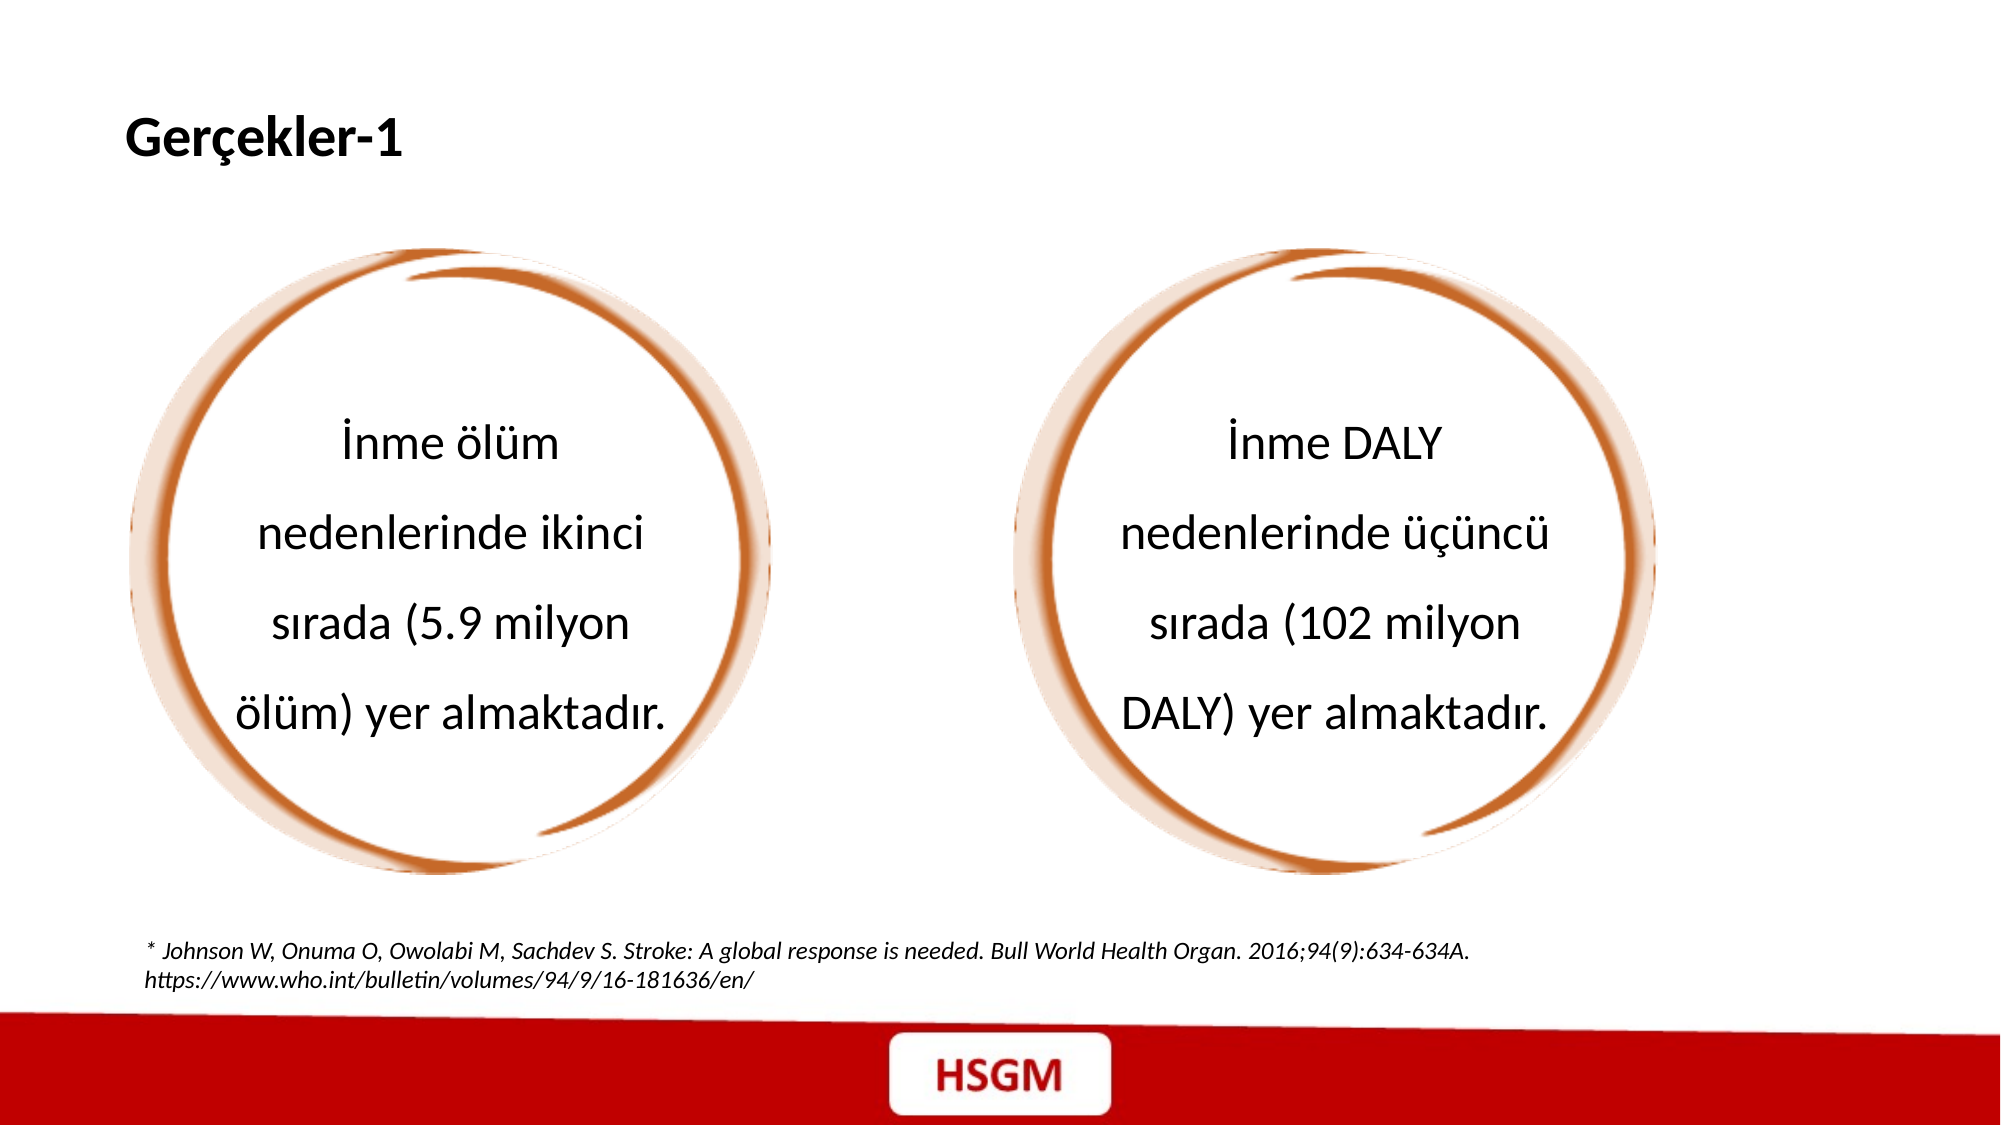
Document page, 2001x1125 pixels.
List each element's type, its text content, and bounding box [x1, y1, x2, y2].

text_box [129, 248, 773, 875]
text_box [1013, 248, 1658, 875]
text_box * Johnson W, Onuma O, Owolabi M, Sachdev S. Stroke: A global response is needed. Bull World Health Organ. 2016;94(9):634-634A. https://www.who.int/bulletin/volumes/94/9/16-181636/en/ [129, 926, 1825, 1002]
text_box Gerçekler-1 [110, 98, 1612, 177]
picture [0, 0, 2001, 1125]
